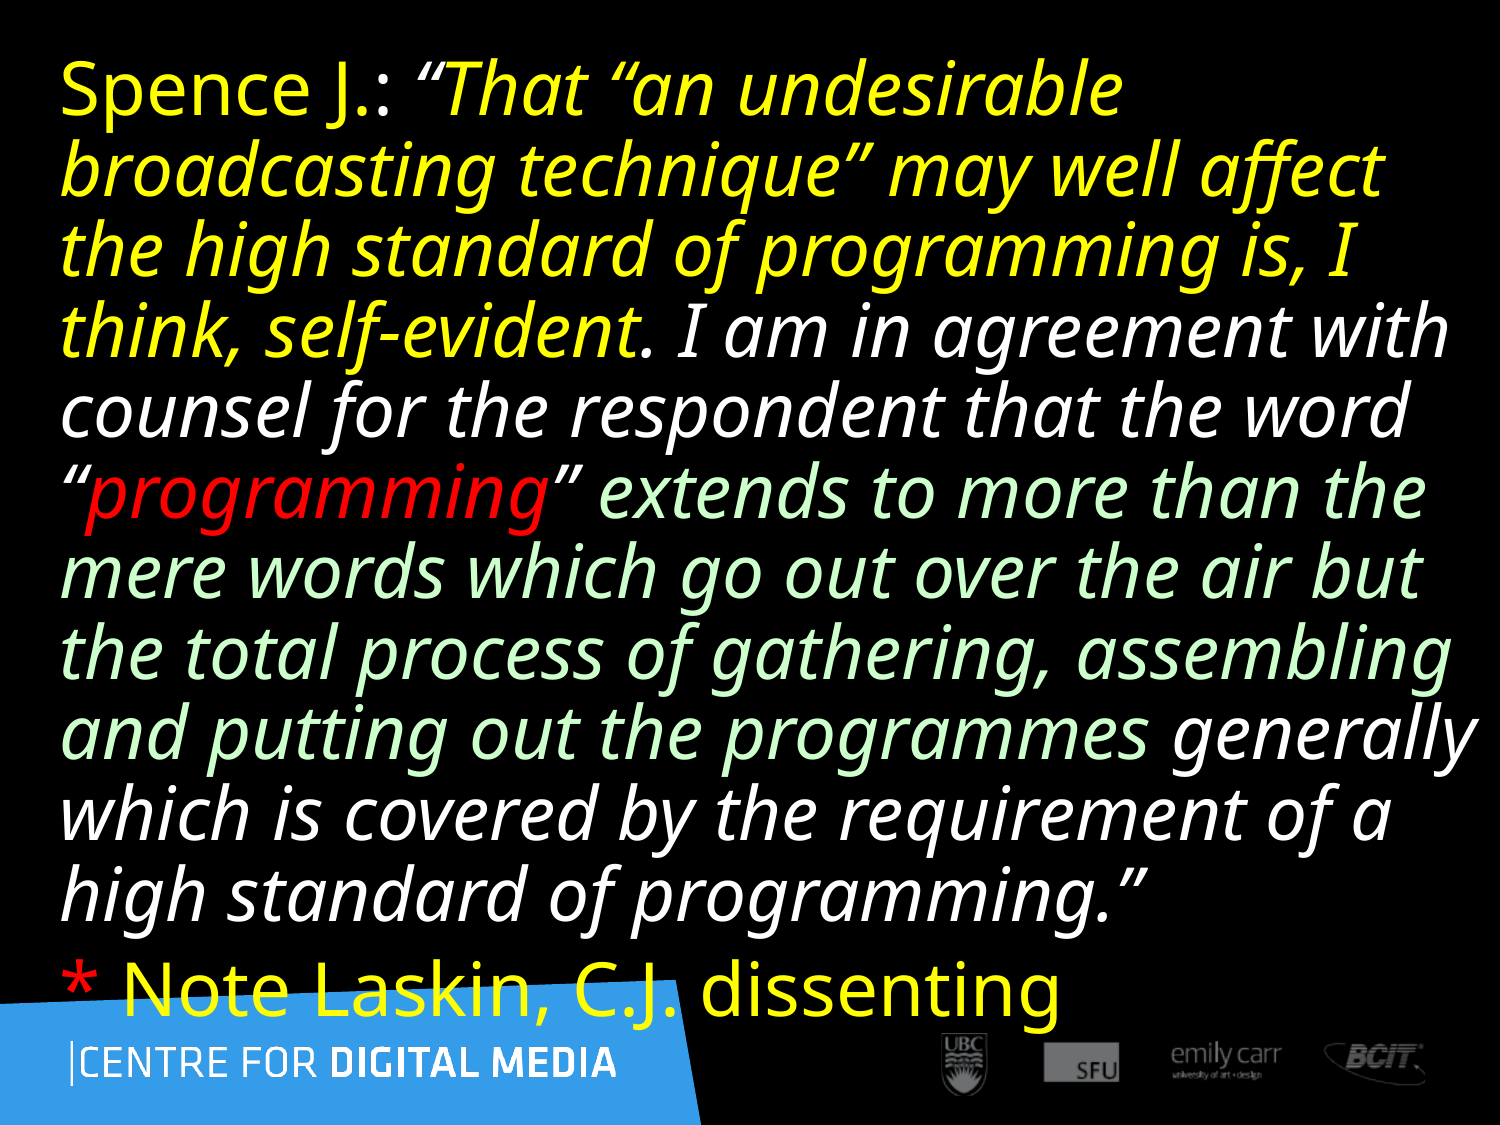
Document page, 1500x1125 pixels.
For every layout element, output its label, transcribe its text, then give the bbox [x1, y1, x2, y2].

list Spence J.: “That “an undesirable broadcasting technique” may well affect the high standard of programming is, I think, self-evident. I am in agreement with counsel for the respondent that the word “programming” extends to more than the mere words which go out over the air but the total process of gathering, assembling and putting out the programmes generally which is covered by the requirement of a high standard of programming.” * Note Laskin, C.J. dissenting [47, 38, 1500, 1068]
